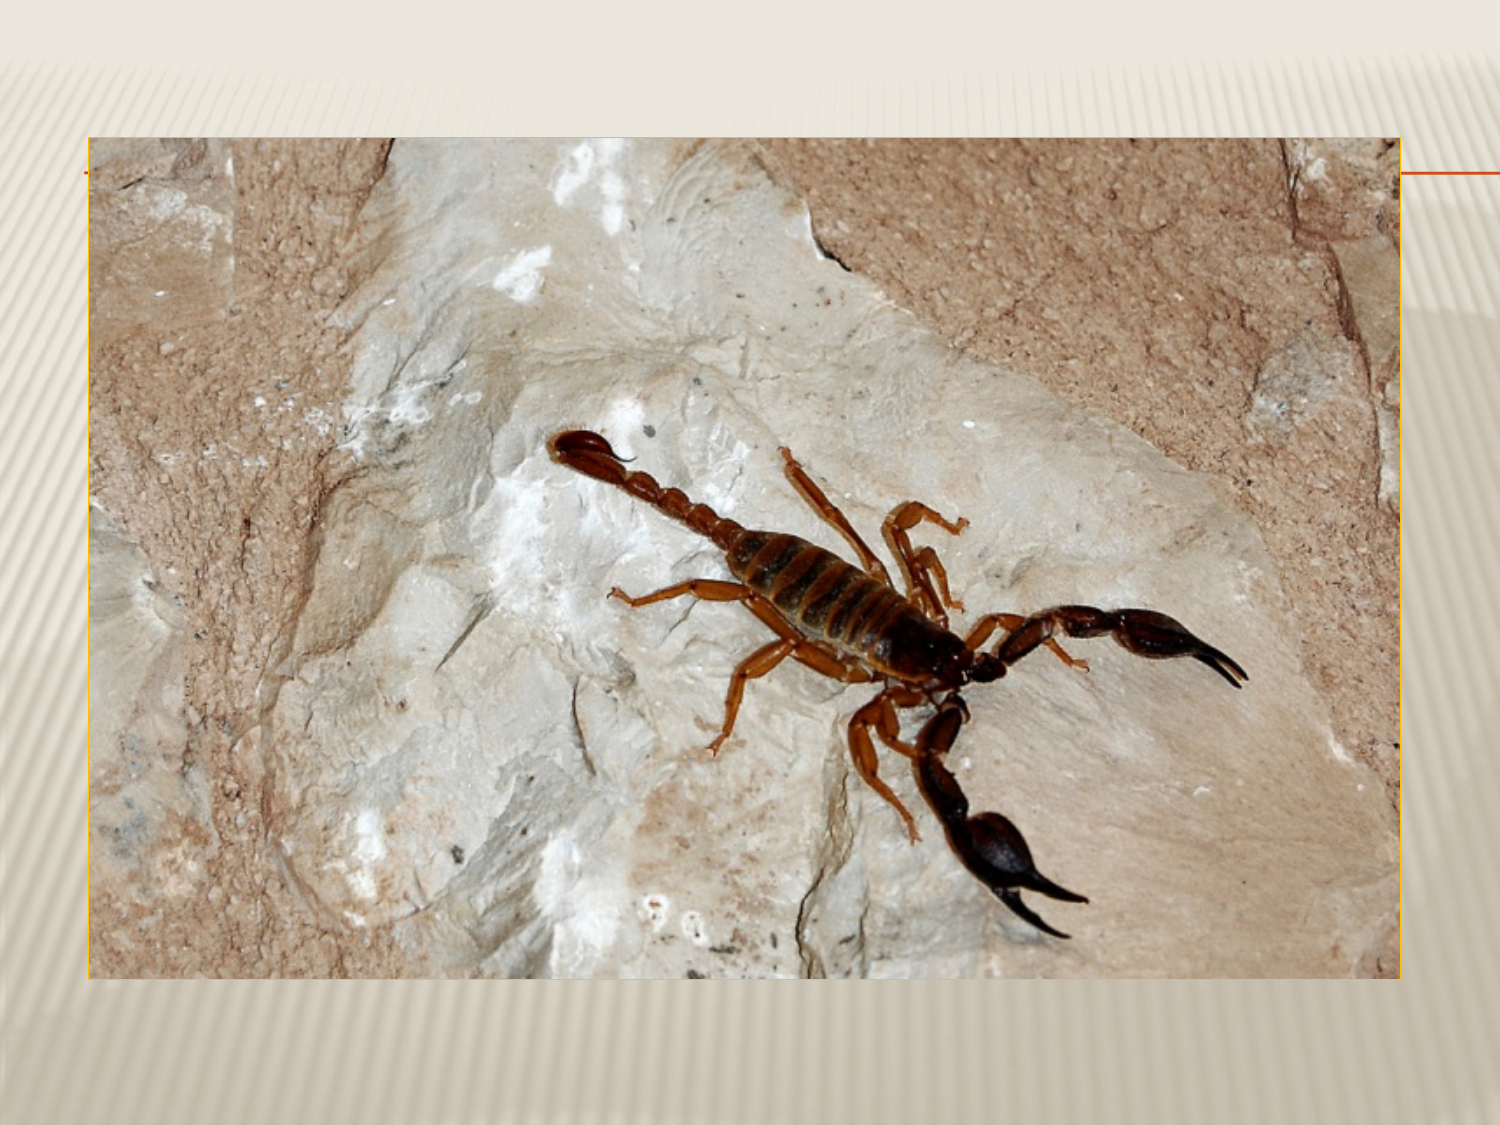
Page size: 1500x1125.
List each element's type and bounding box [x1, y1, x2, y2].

list [88, 137, 1401, 980]
